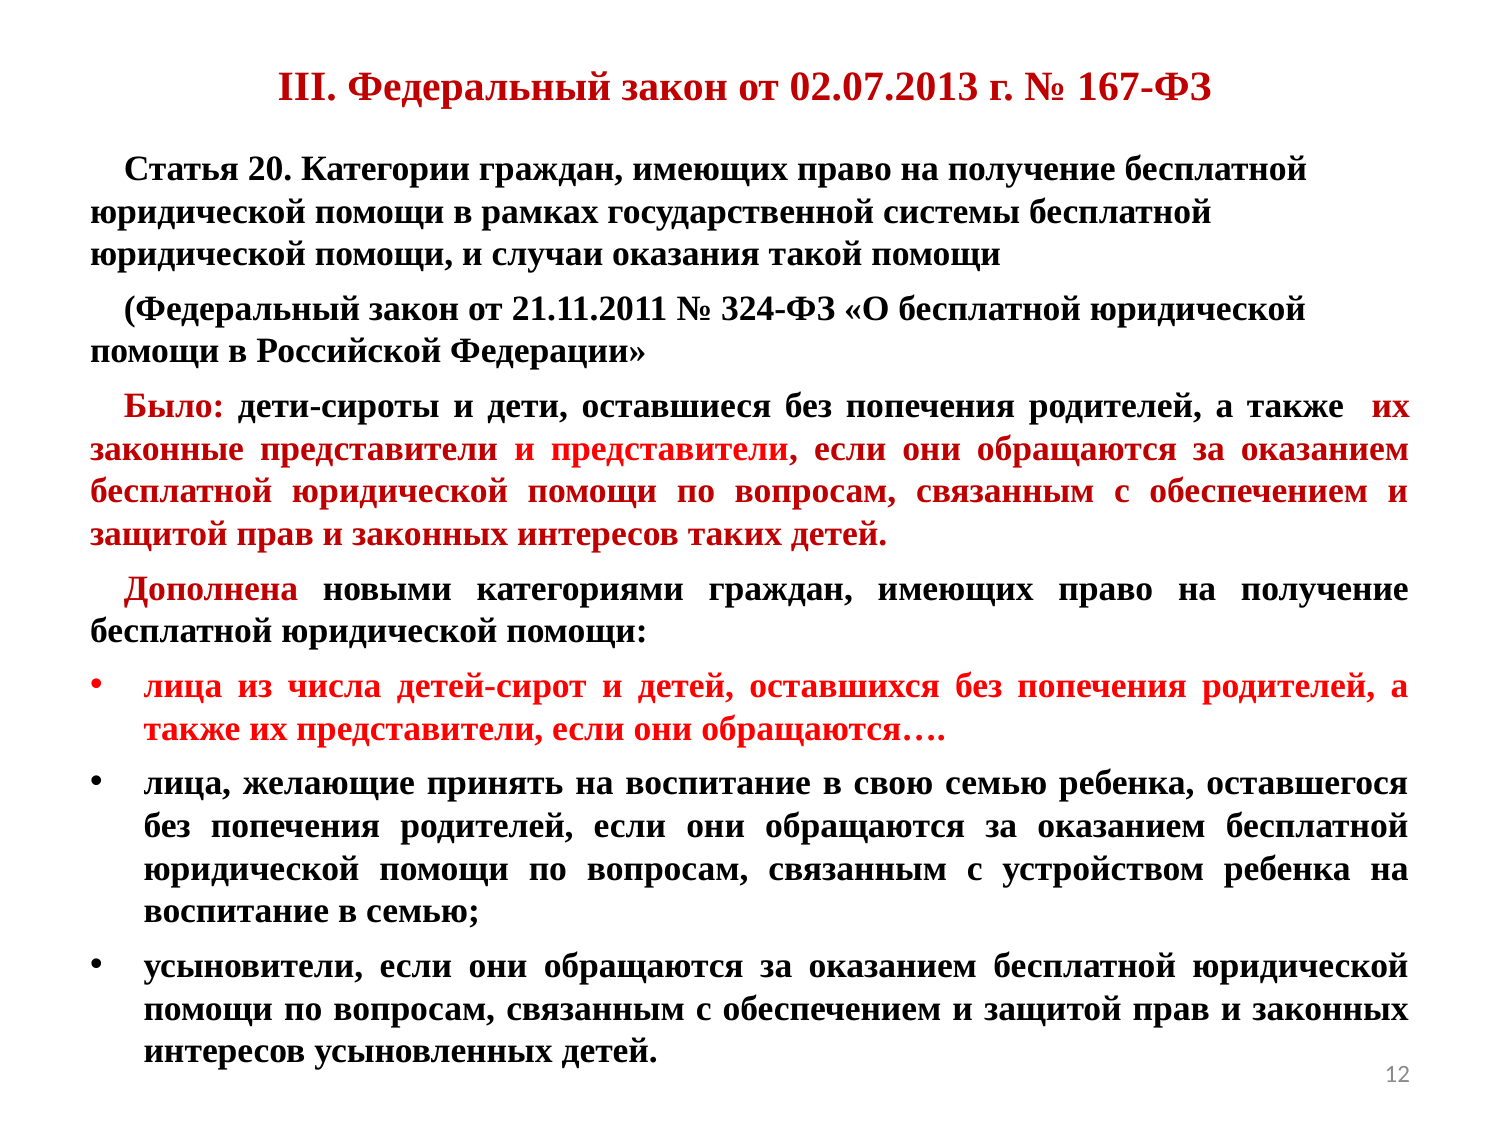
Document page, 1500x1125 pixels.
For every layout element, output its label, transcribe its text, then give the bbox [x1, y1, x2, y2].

list Статья 20. Категории граждан, имеющих право на получение бесплатной юридической помощи в рамках государственной системы бесплатной юридической помощи, и случаи оказания такой помощи (Федеральный закон от 21.11.2011 № 324-ФЗ «О бесплатной юридической помощи в Российской Федерации» Было: дети-сироты и дети, оставшиеся без попечения родителей, а также их законные представители и представители, если они обращаются за оказанием бесплатной юридической помощи по вопросам, связанным с обеспечением и защитой прав и законных интересов таких детей. Дополнена новыми категориями граждан, имеющих право на получение бесплатной юридической помощи: лица из числа детей-сирот и детей, оставшихся без попечения родителей, а также их представители, если они обращаются…. лица, желающие принять на воспитание в свою семью ребенка, оставшегося без попечения родителей, если они обращаются за оказанием бесплатной юридической помощи по вопросам, связанным с устройством ребенка на воспитание в семью; усыновители, если они обращаются за оказанием бесплатной юридической помощи по вопросам, связанным с обеспечением и защитой прав и законных интересов усыновленных детей. [75, 137, 1425, 1083]
slide_number 12 [1074, 1042, 1425, 1103]
title III. Федеральный закон от 02.07.2013 г. № 167-ФЗ [75, 45, 1425, 137]
